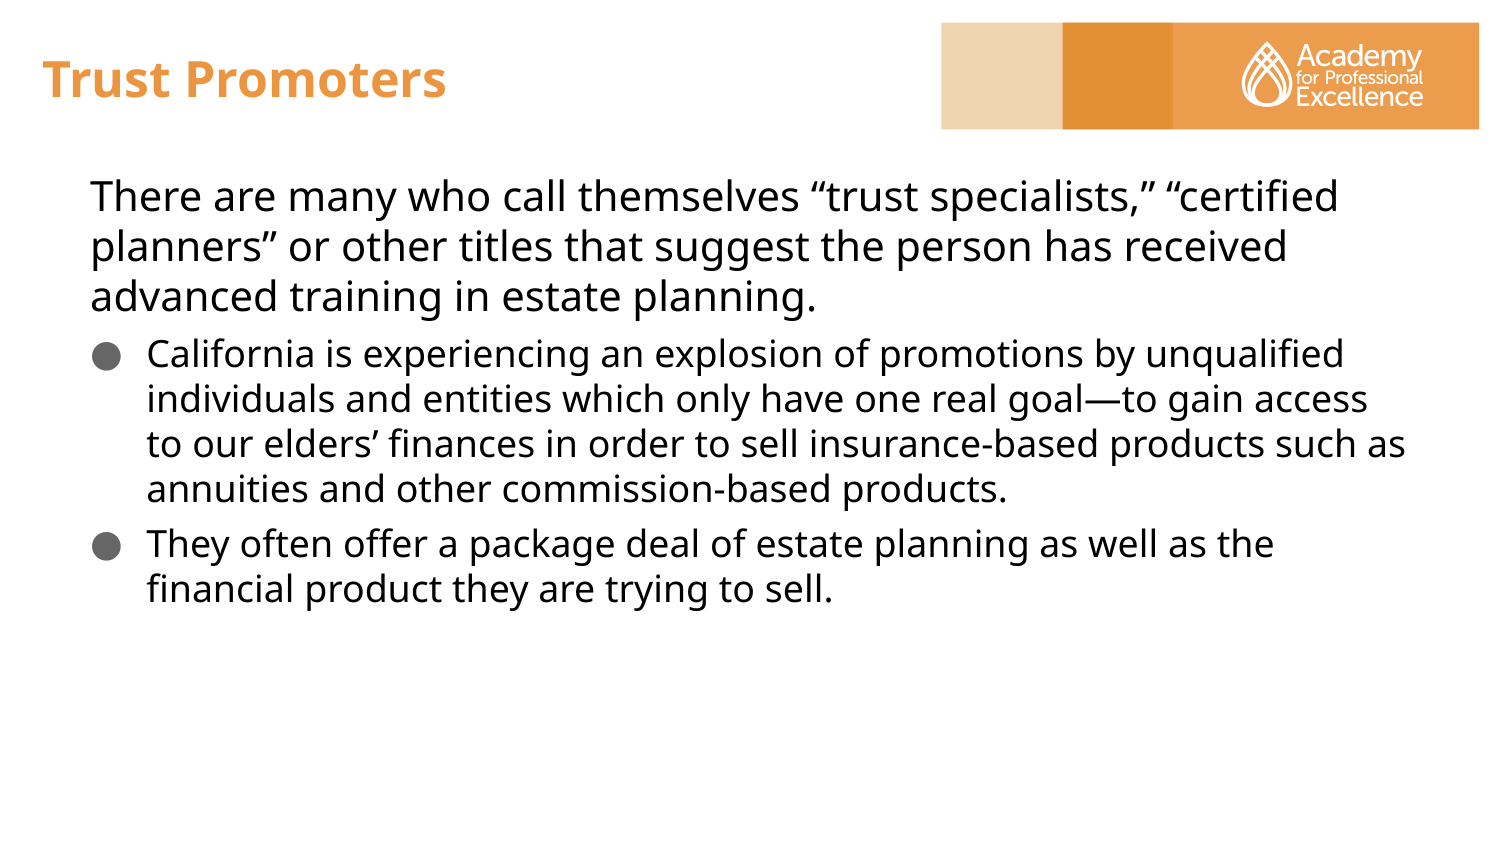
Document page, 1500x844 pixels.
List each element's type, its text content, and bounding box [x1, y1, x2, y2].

list There are many who call themselves “trust specialists,” “certified planners” or other titles that suggest the person has received advanced training in estate planning. California is experiencing an explosion of promotions by unqualified individuals and entities which only have one real goal—to gain access to our elders’ finances in order to sell insurance-based products such as annuities and other commission-based products. They often offer a package deal of estate planning as well as the financial product they are trying to sell. [75, 154, 1425, 712]
title Trust Promoters [27, 6, 1378, 148]
picture [1378, 39, 1429, 112]
